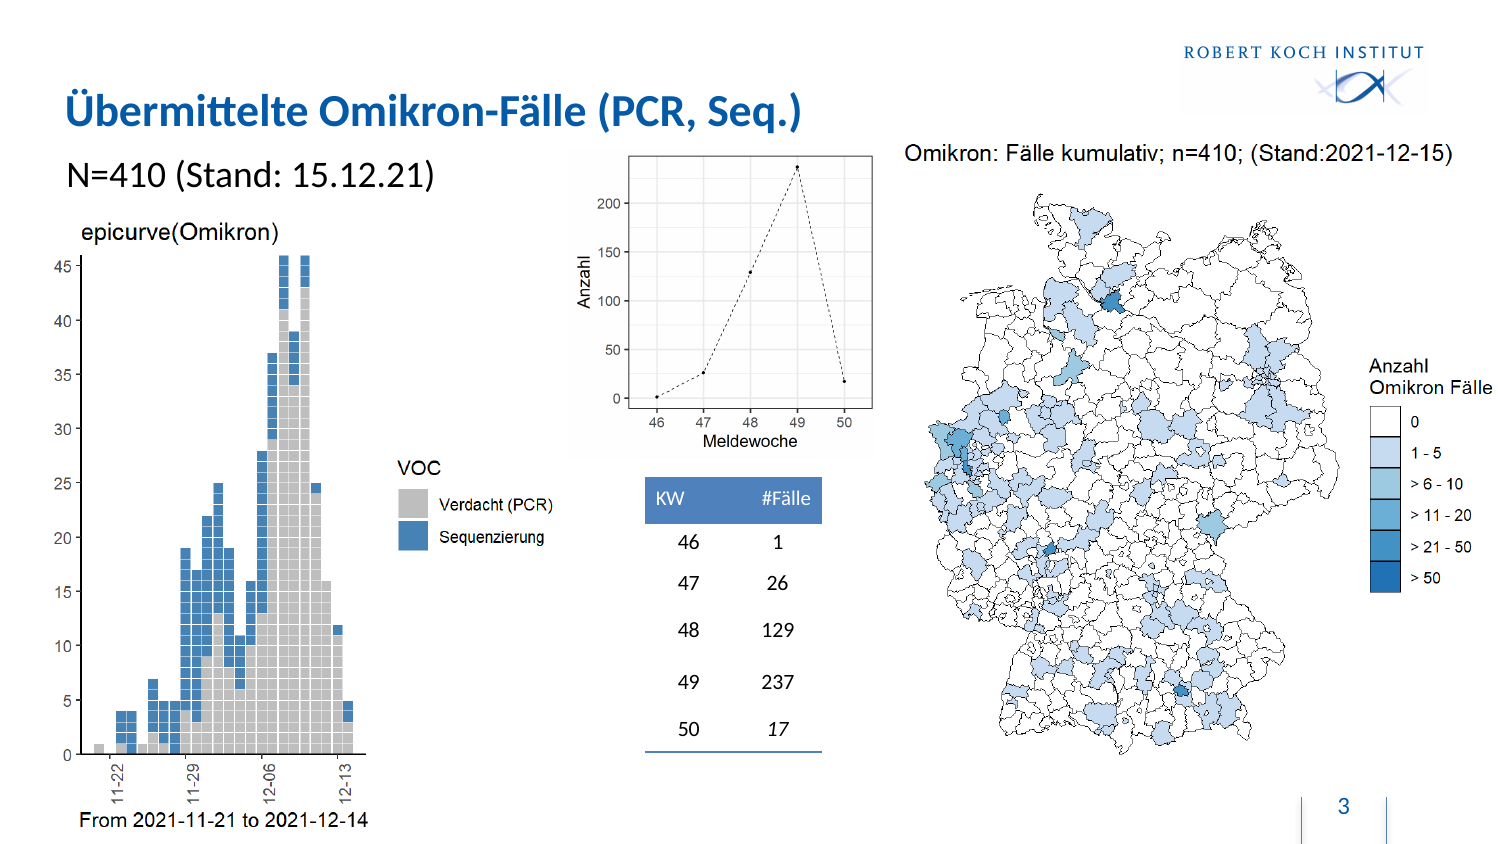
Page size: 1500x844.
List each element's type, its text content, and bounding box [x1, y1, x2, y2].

table_header KW [649, 478, 733, 524]
picture [1178, 40, 1430, 114]
table_cell 49 [649, 658, 733, 710]
table_cell 47 [649, 565, 733, 606]
table_cell 48 [649, 606, 733, 658]
table_cell 17 [733, 710, 822, 751]
table_cell 1 [733, 524, 822, 565]
table_cell 237 [733, 658, 822, 710]
title Übermittelte Omikron-Fälle (PCR, Seq.) [64, 87, 1061, 130]
text_box N=410 (Stand: 15.12.21) [51, 142, 451, 203]
slide_number 3 [1302, 790, 1385, 827]
picture [0, 133, 1500, 844]
table_cell 50 [649, 710, 733, 751]
table_cell 129 [733, 606, 822, 658]
table_header #Fälle [733, 478, 822, 524]
table_cell 26 [733, 565, 822, 606]
table_cell 46 [649, 524, 733, 565]
